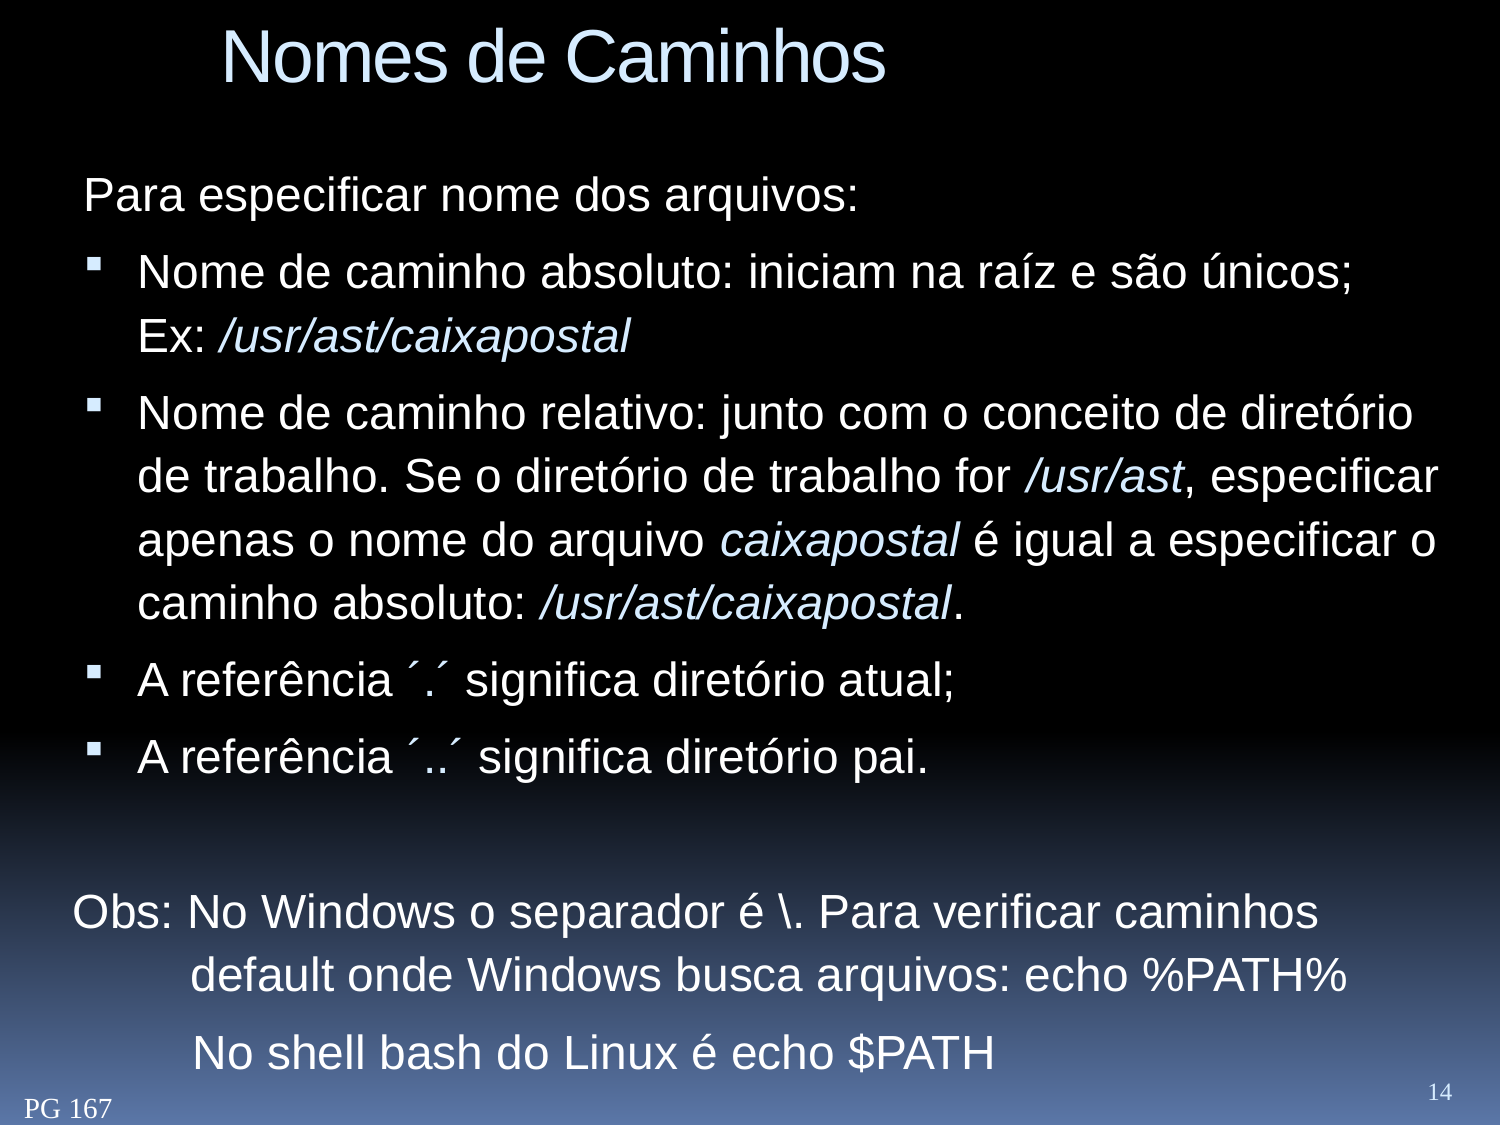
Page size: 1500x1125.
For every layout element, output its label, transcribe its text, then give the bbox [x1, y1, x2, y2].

slide_number 14 [1412, 1052, 1488, 1113]
list Para especificar nome dos arquivos: Nome de caminho absoluto: iniciam na raíz e são únicos; Ex: /usr/ast/caixapostal Nome de caminho relativo: junto com o conceito de diretório de trabalho. Se o diretório de trabalho for /usr/ast, especificar apenas o nome do arquivo caixapostal é igual a especificar o caminho absoluto: /usr/ast/caixapostal. A referência ´.´ significa diretório atual; A referência ´..´ significa diretório pai. Obs: No Windows o separador é \. Para verificar caminhos default onde Windows busca arquivos: echo %PATH% No shell bash do Linux é echo $PATH [58, 150, 1468, 1090]
title Nomes de Caminhos [205, 0, 1261, 150]
text_box PG 167 [0, 1081, 137, 1125]
